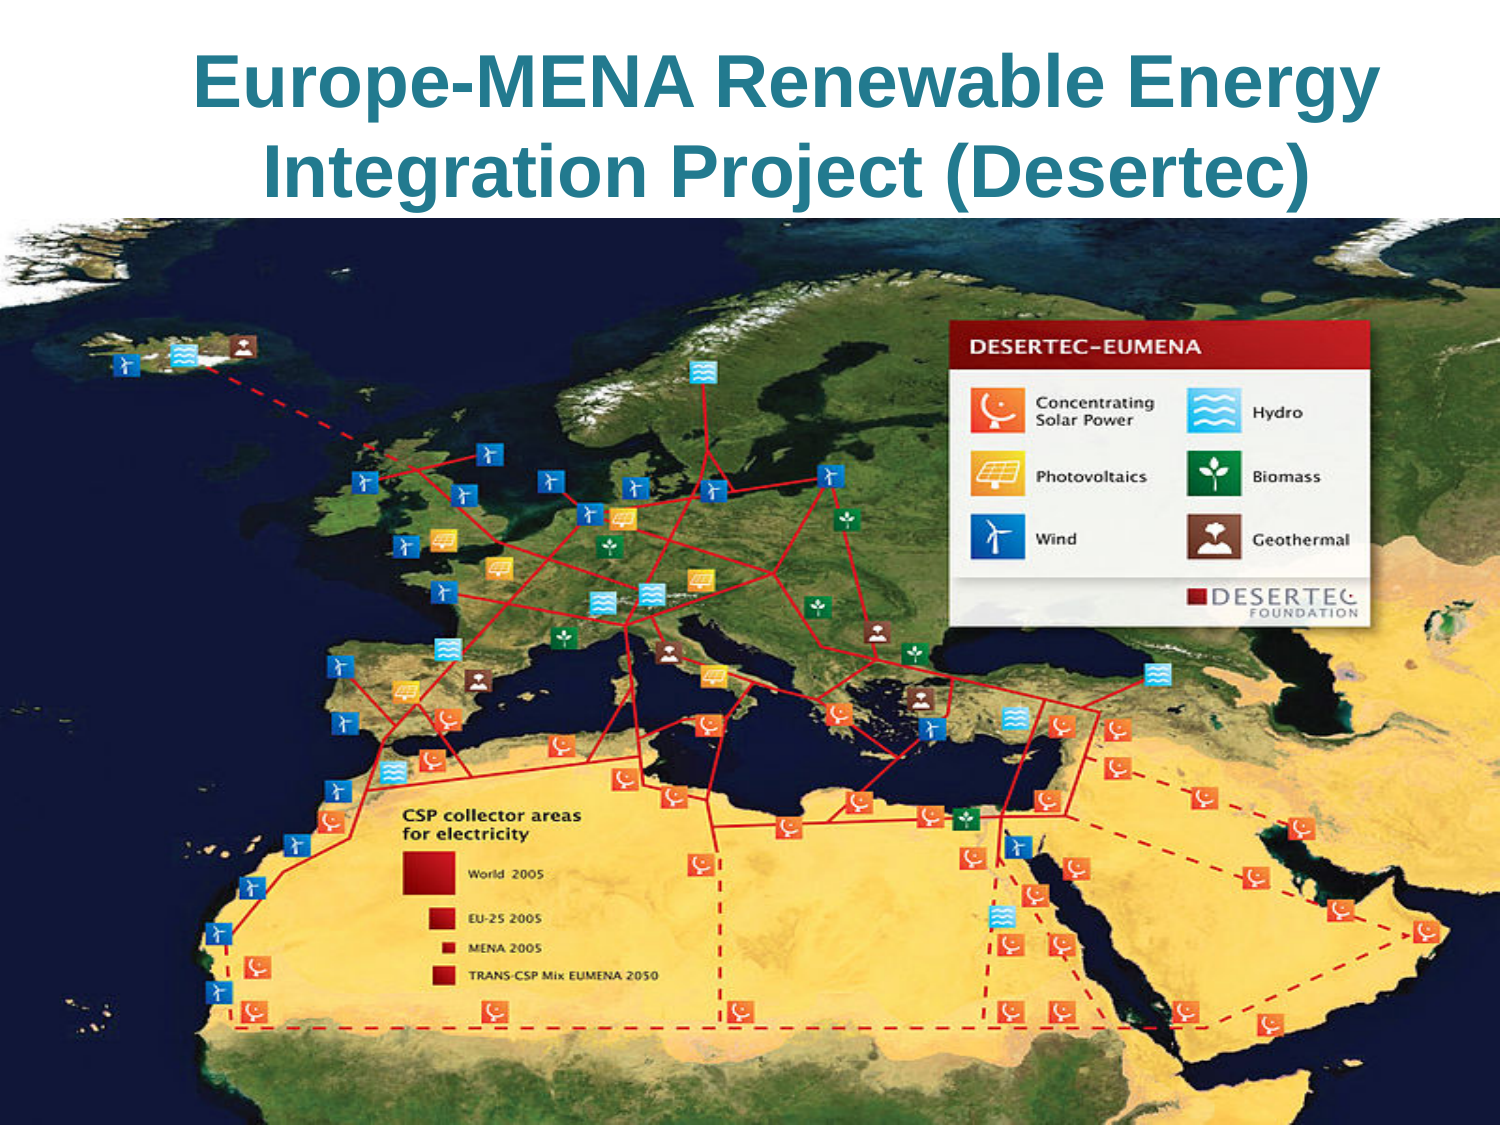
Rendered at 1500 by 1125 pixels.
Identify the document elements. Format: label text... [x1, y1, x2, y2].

text_box Europe-MENA Renewable Energy Integration Project (Desertec) [149, 24, 1425, 218]
picture [0, 218, 1500, 1125]
